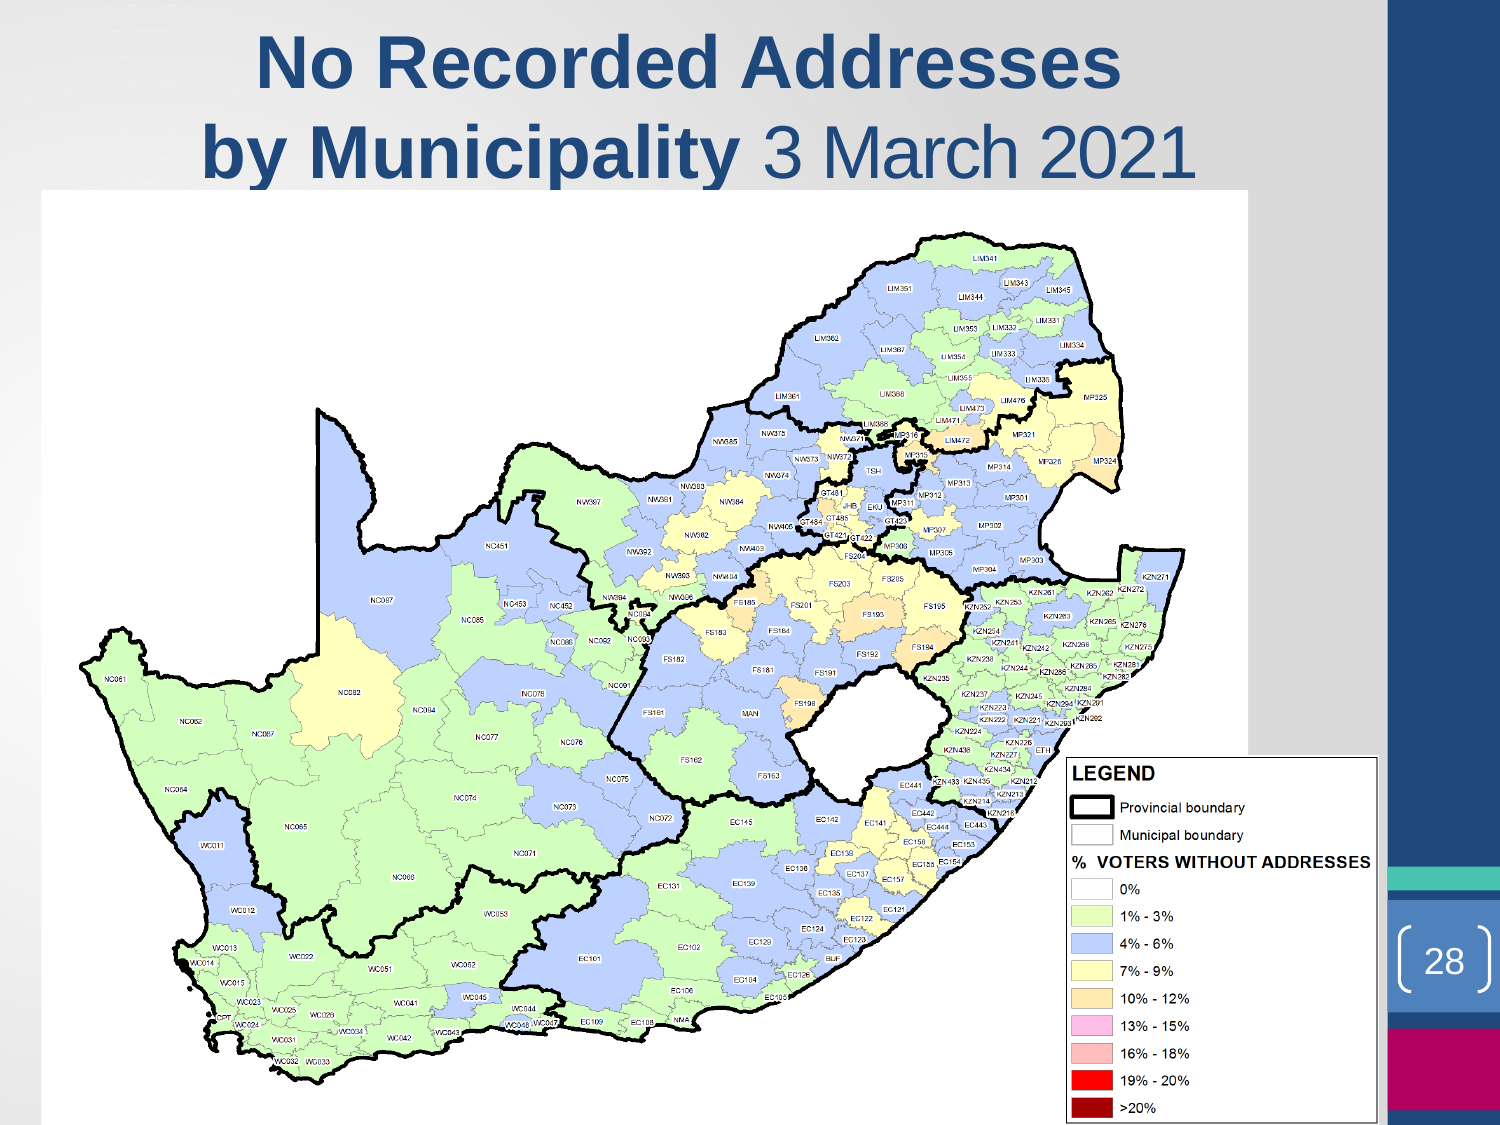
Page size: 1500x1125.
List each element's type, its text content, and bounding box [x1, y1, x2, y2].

slide_number 28 [1397, 925, 1492, 994]
picture [40, 190, 1380, 1125]
text_box No Recorded Addresses by Municipality 3 March 2021 [0, 11, 1400, 197]
